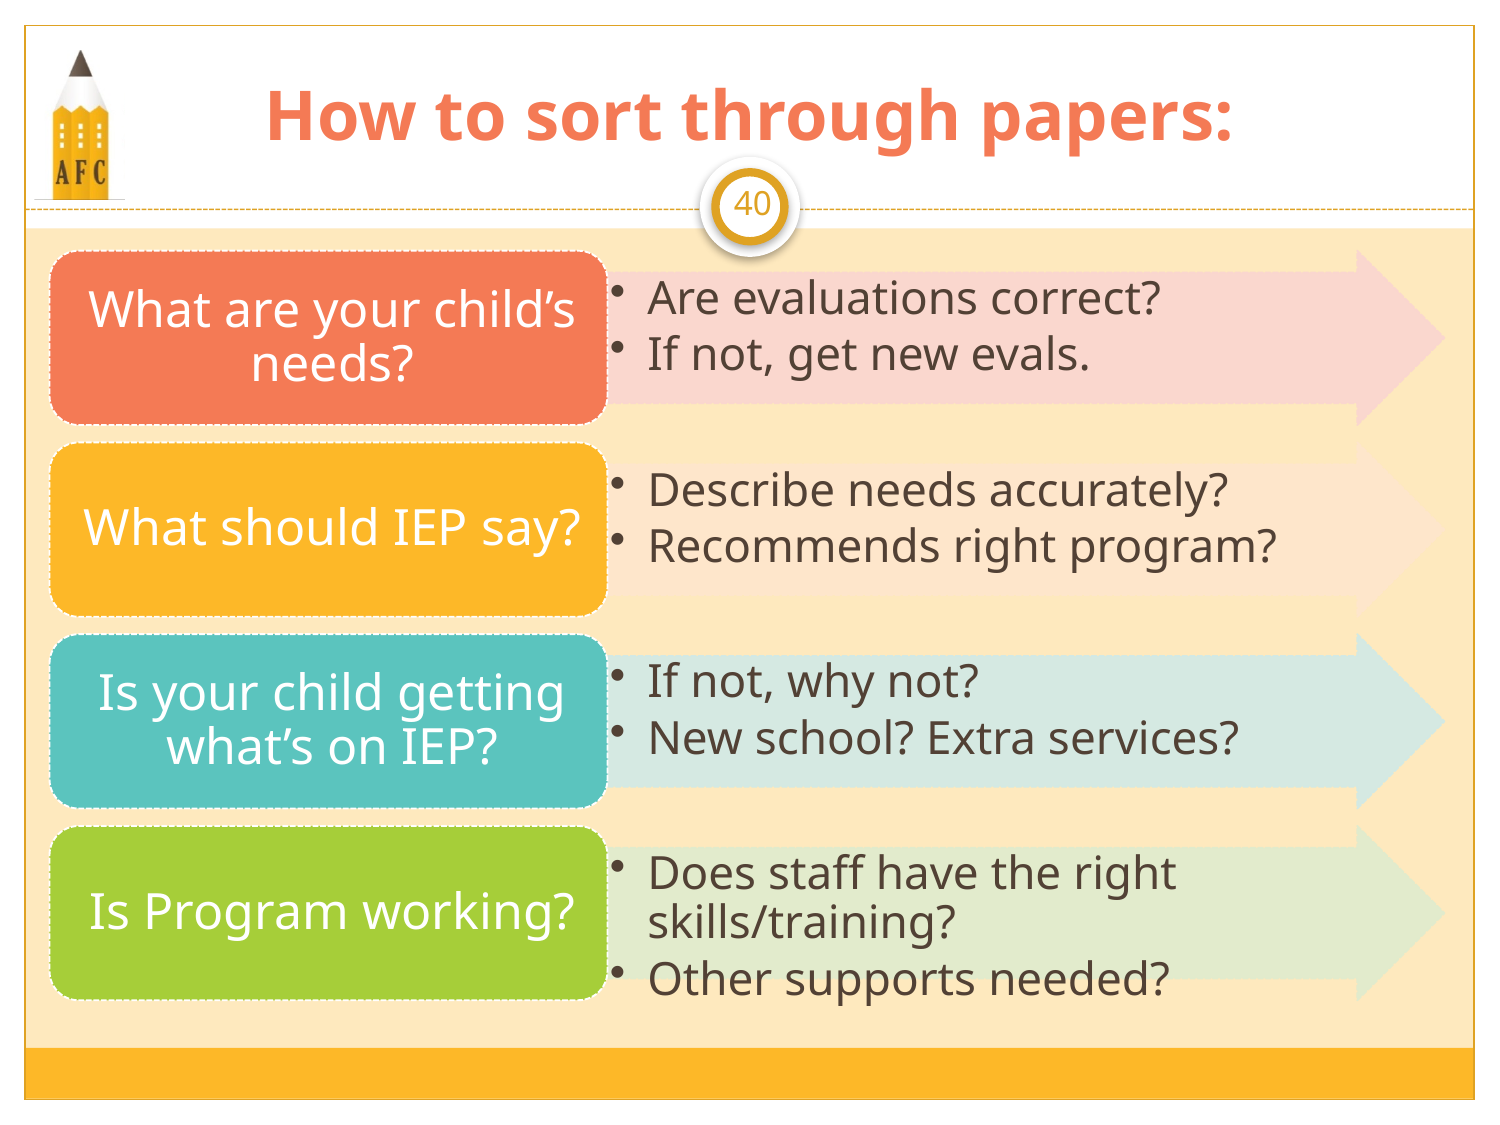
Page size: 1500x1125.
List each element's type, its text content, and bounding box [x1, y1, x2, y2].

title How to sort through papers: [49, 37, 1450, 162]
picture [33, 49, 126, 201]
text_box 40 [715, 168, 791, 241]
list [49, 250, 1445, 1001]
